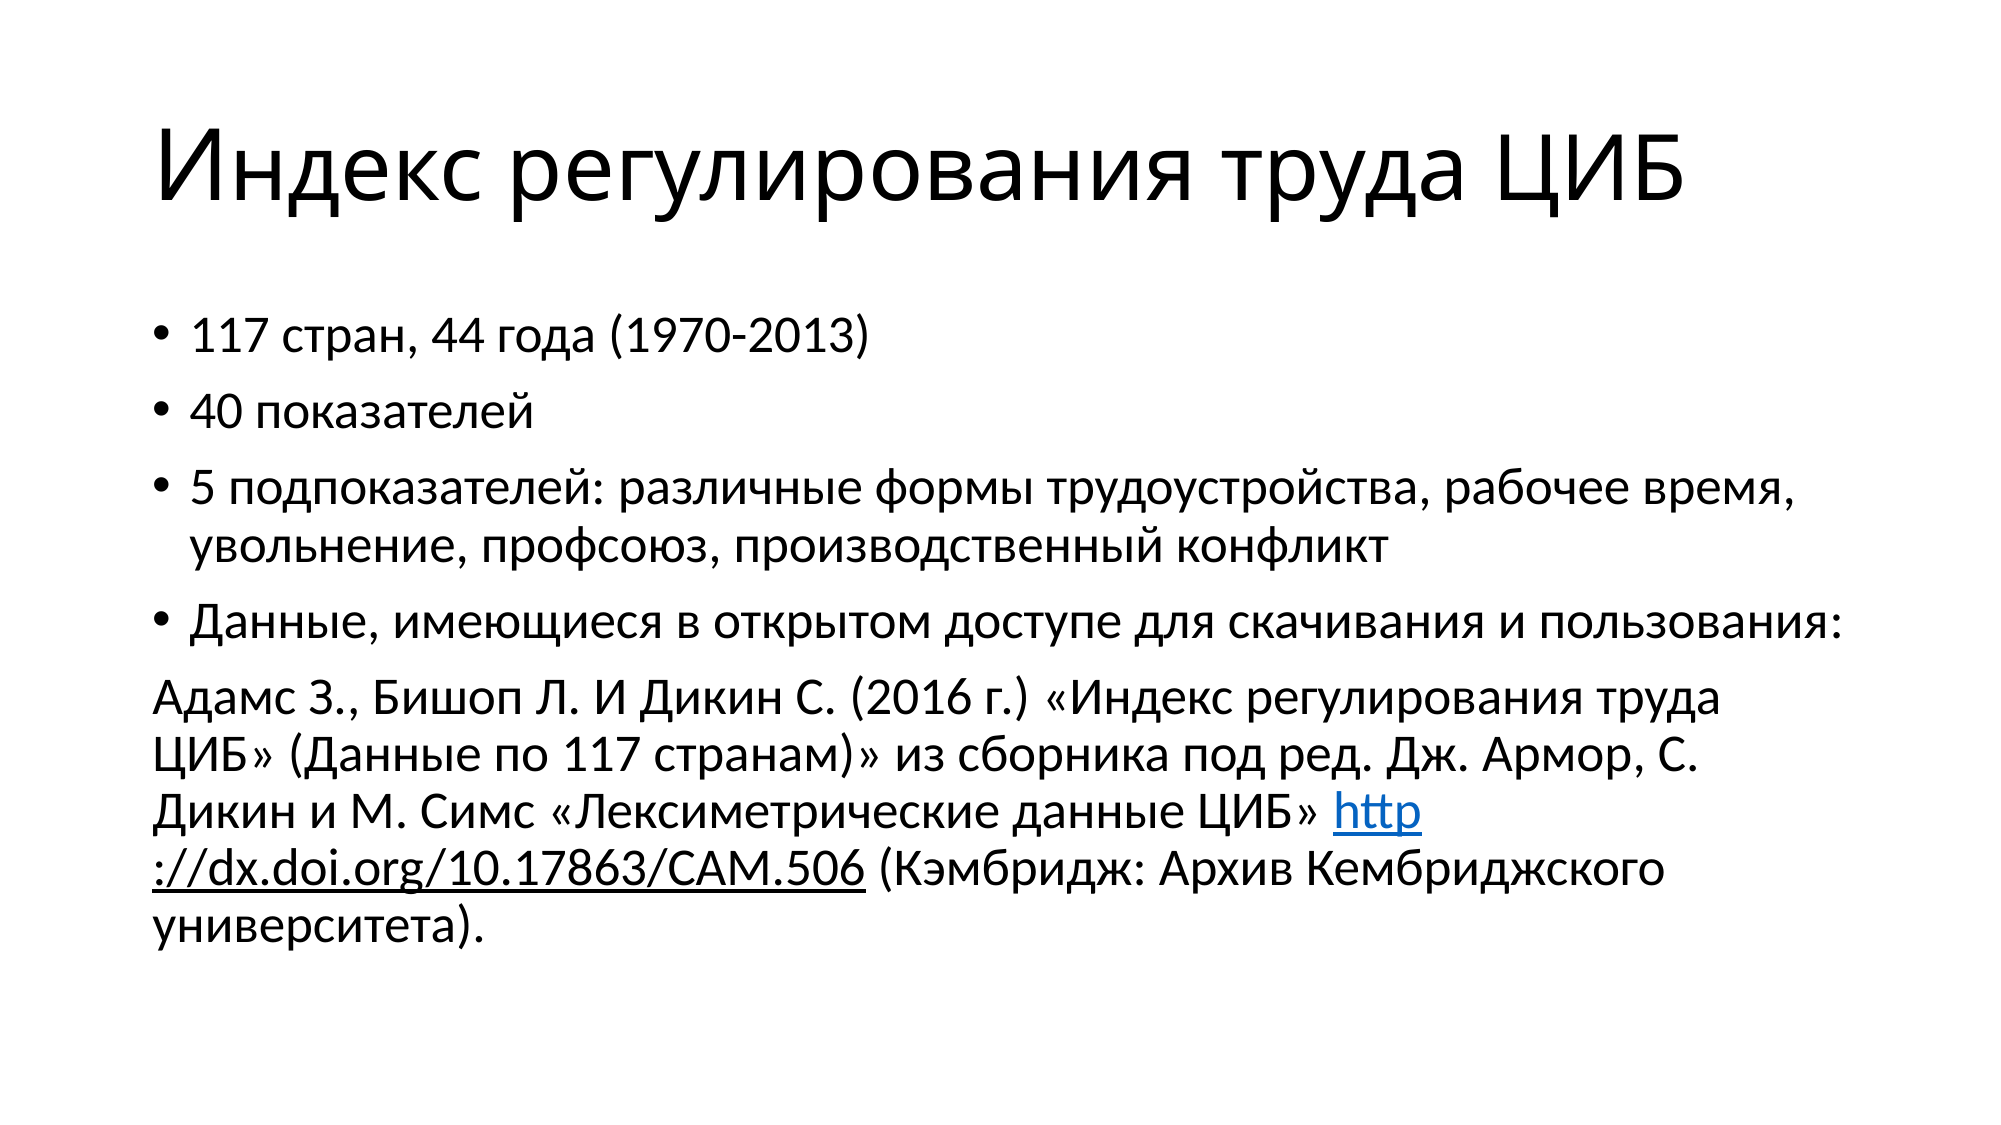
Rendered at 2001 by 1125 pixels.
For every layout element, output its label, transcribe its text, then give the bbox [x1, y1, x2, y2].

list 117 стран, 44 года (1970-2013) 40 показателей 5 подпоказателей: различные формы трудоустройства, рабочее время, увольнение, профсоюз, производственный конфликт Данные, имеющиеся в открытом доступе для скачивания и пользования: Адамс З., Бишоп Л. И Дикин С. (2016 г.) «Индекс регулирования труда ЦИБ» (Данные по 117 странам)» из сборника под ред. Дж. Армор, С. Дикин и М. Симс «Лексиметрические данные ЦИБ» http://dx.doi.org/10.17863/CAM.506 (Кэмбридж: Архив Кембриджского университета). [137, 299, 1863, 1014]
title Индекс регулирования труда ЦИБ [137, 59, 1863, 278]
